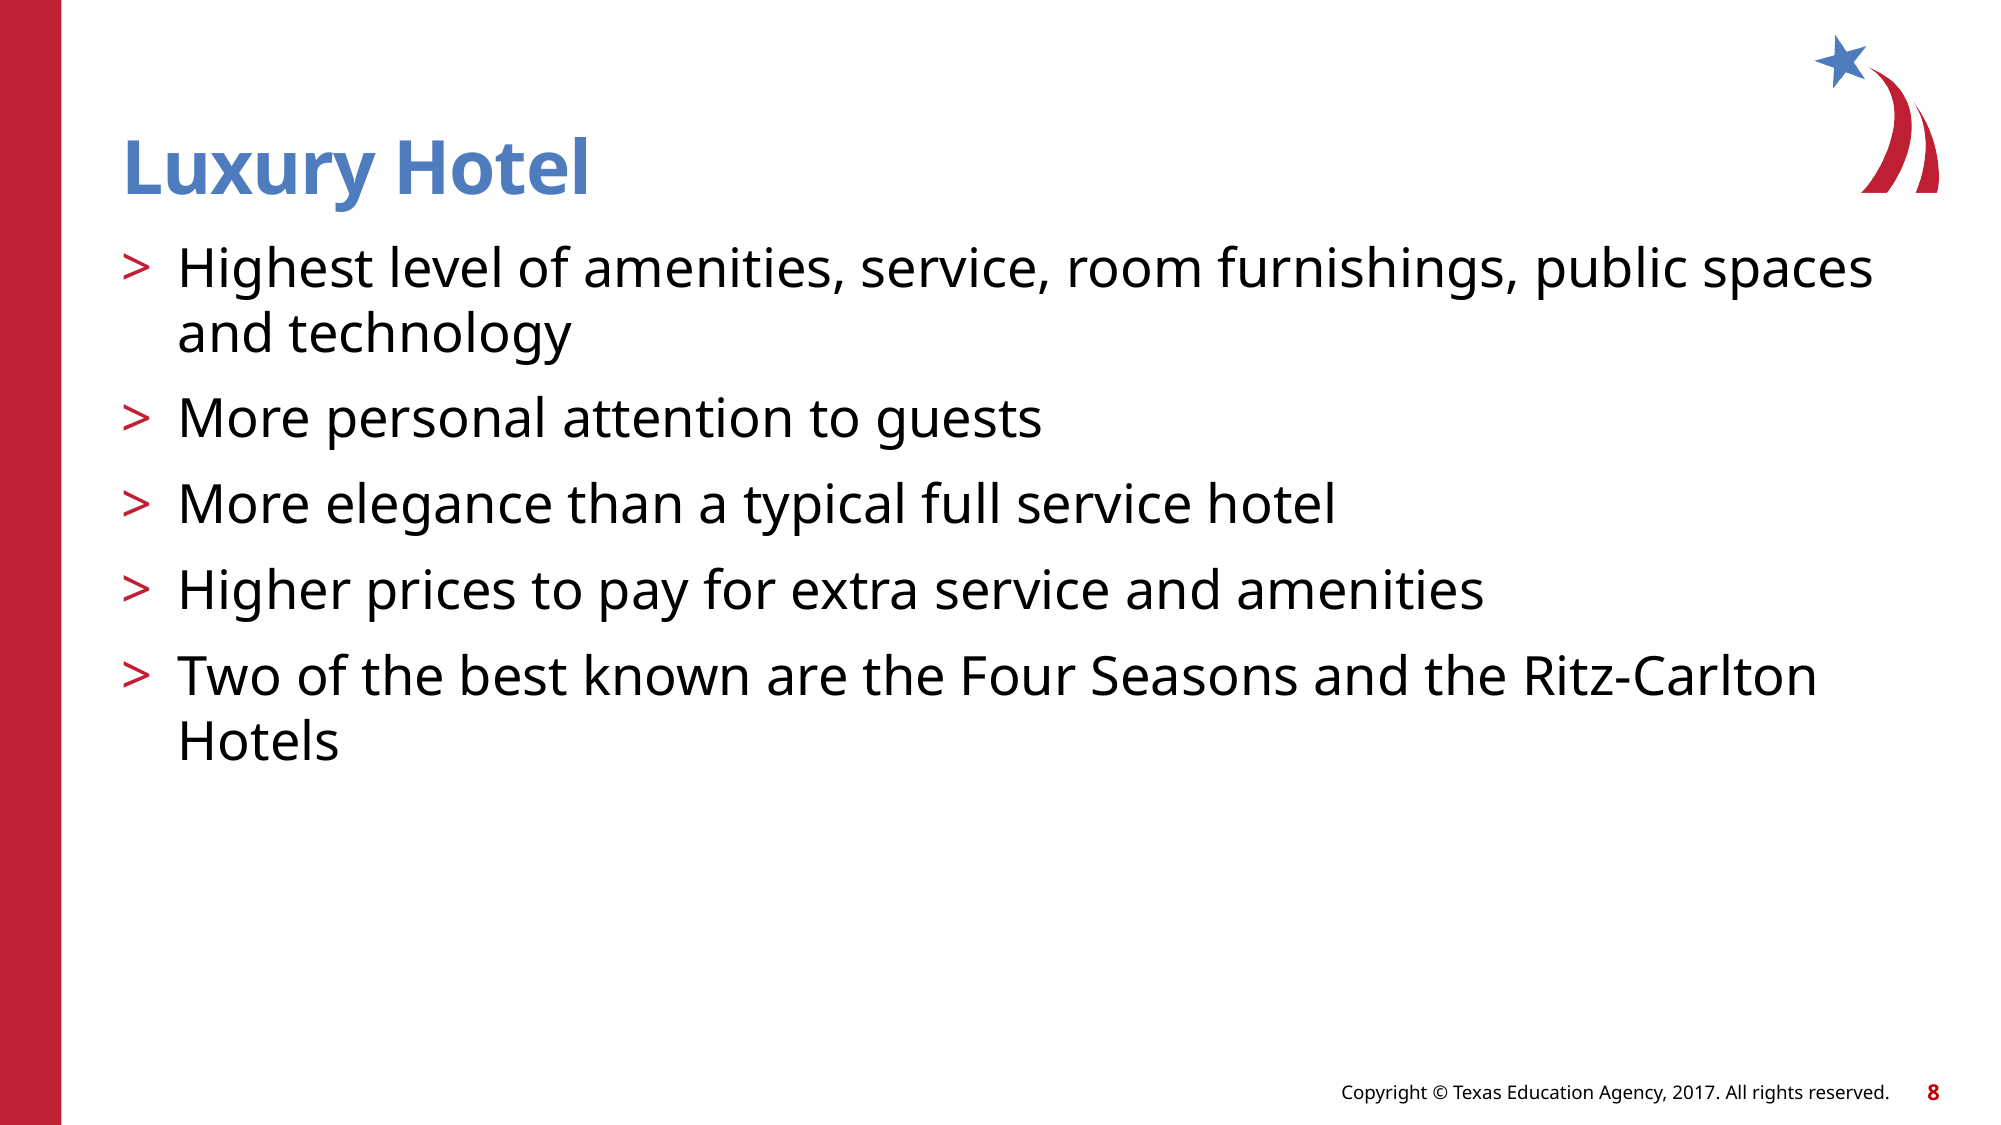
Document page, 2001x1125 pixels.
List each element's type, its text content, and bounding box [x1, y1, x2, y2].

title Luxury Hotel [121, 66, 1772, 211]
list Highest level of amenities, service, room furnishings, public spaces and technology More personal attention to guests More elegance than a typical full service hotel Higher prices to pay for extra service and amenities Two of the best known are the Four Seasons and the Ritz-Carlton Hotels [121, 233, 1884, 1010]
picture [1814, 34, 1939, 193]
